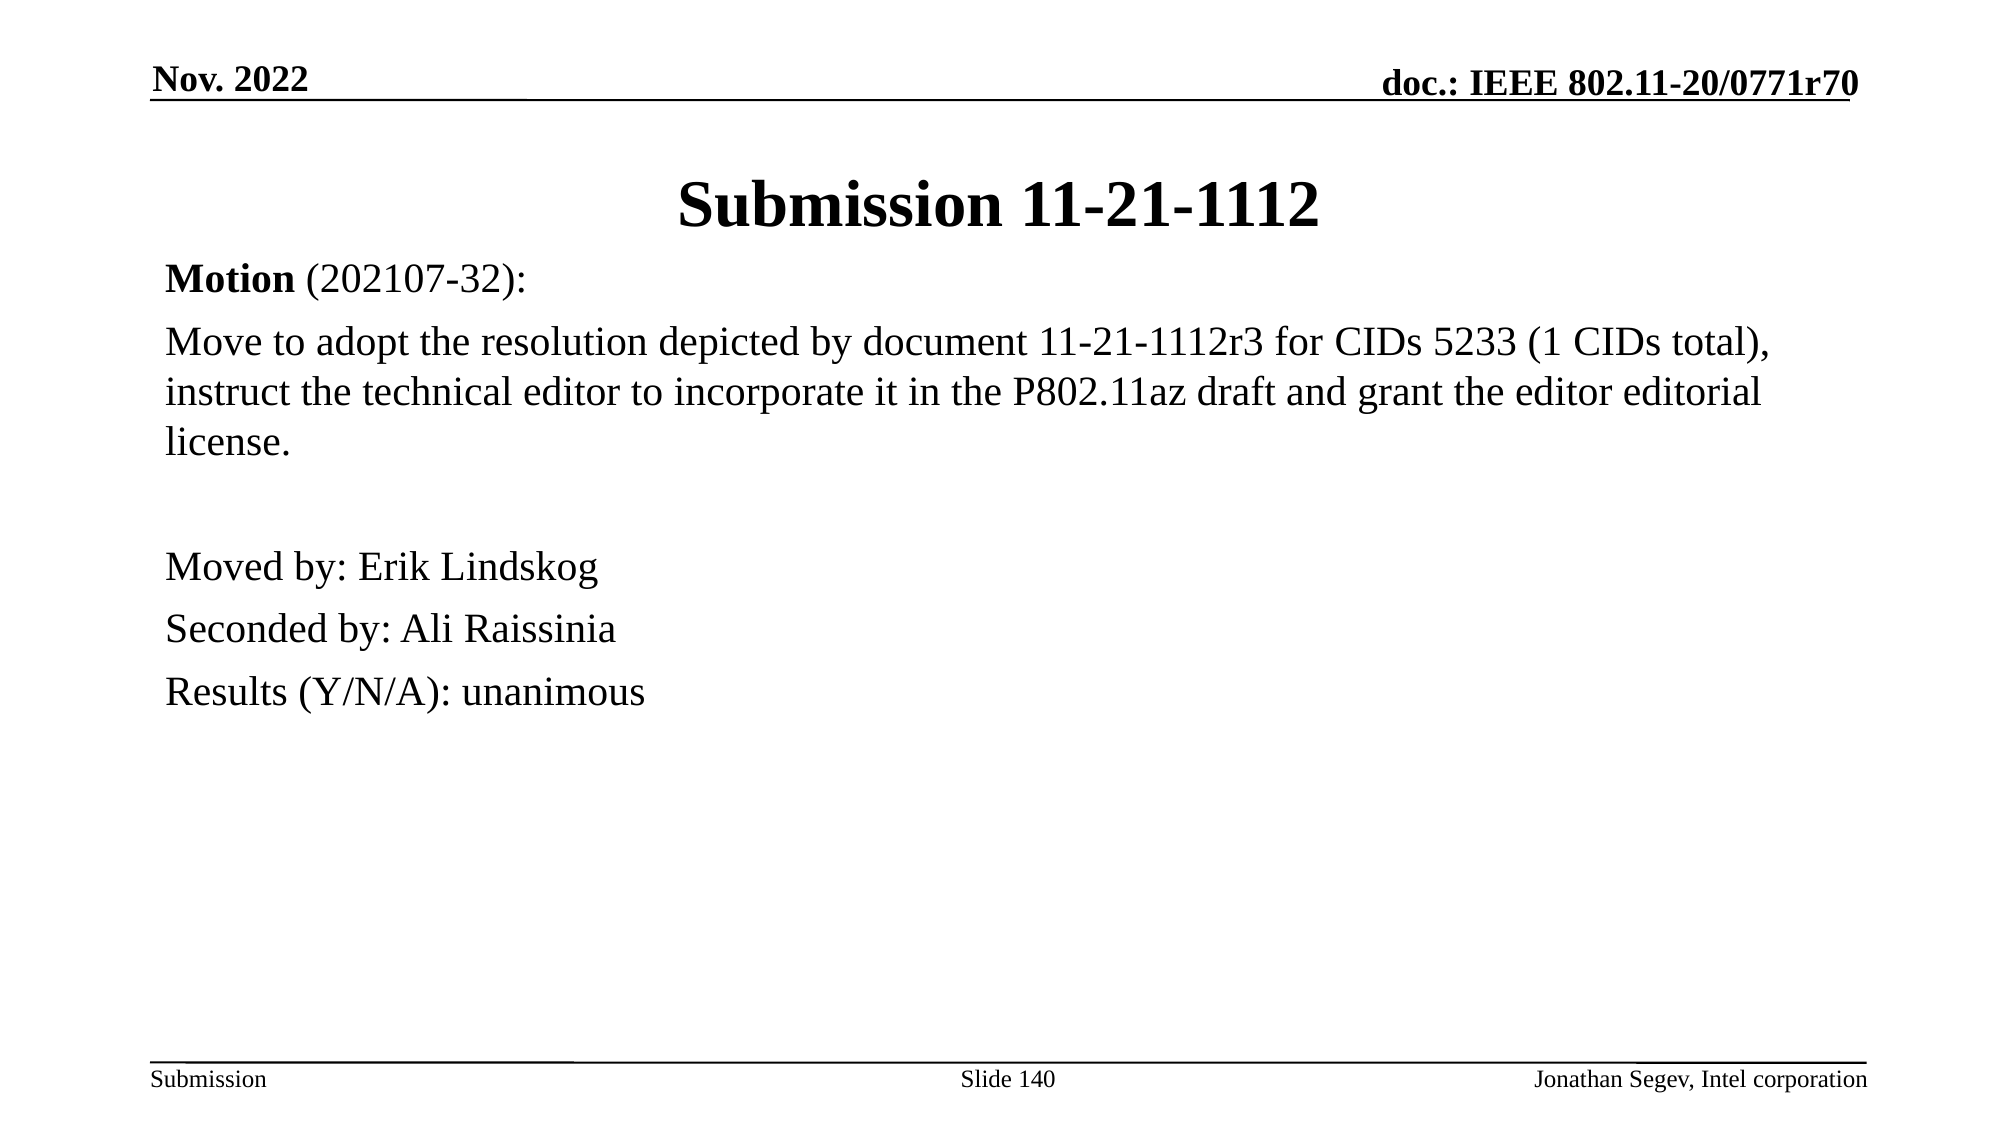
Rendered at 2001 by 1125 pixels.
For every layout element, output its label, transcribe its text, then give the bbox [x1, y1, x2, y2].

list Motion (202107-32): Move to adopt the resolution depicted by document 11-21-1112r3 for CIDs 5233 (1 CIDs total), instruct the technical editor to incorporate it in the P802.11az draft and grant the editor editorial license. Moved by: Erik Lindskog Seconded by: Ali Raissinia Results (Y/N/A): unanimous [149, 243, 1850, 1000]
title Submission 11-21-1112 [149, 112, 1850, 243]
footer Jonathan Segev, Intel corporation [1171, 1061, 1869, 1093]
slide_number Slide 140 [950, 1061, 1067, 1123]
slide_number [152, 54, 563, 100]
